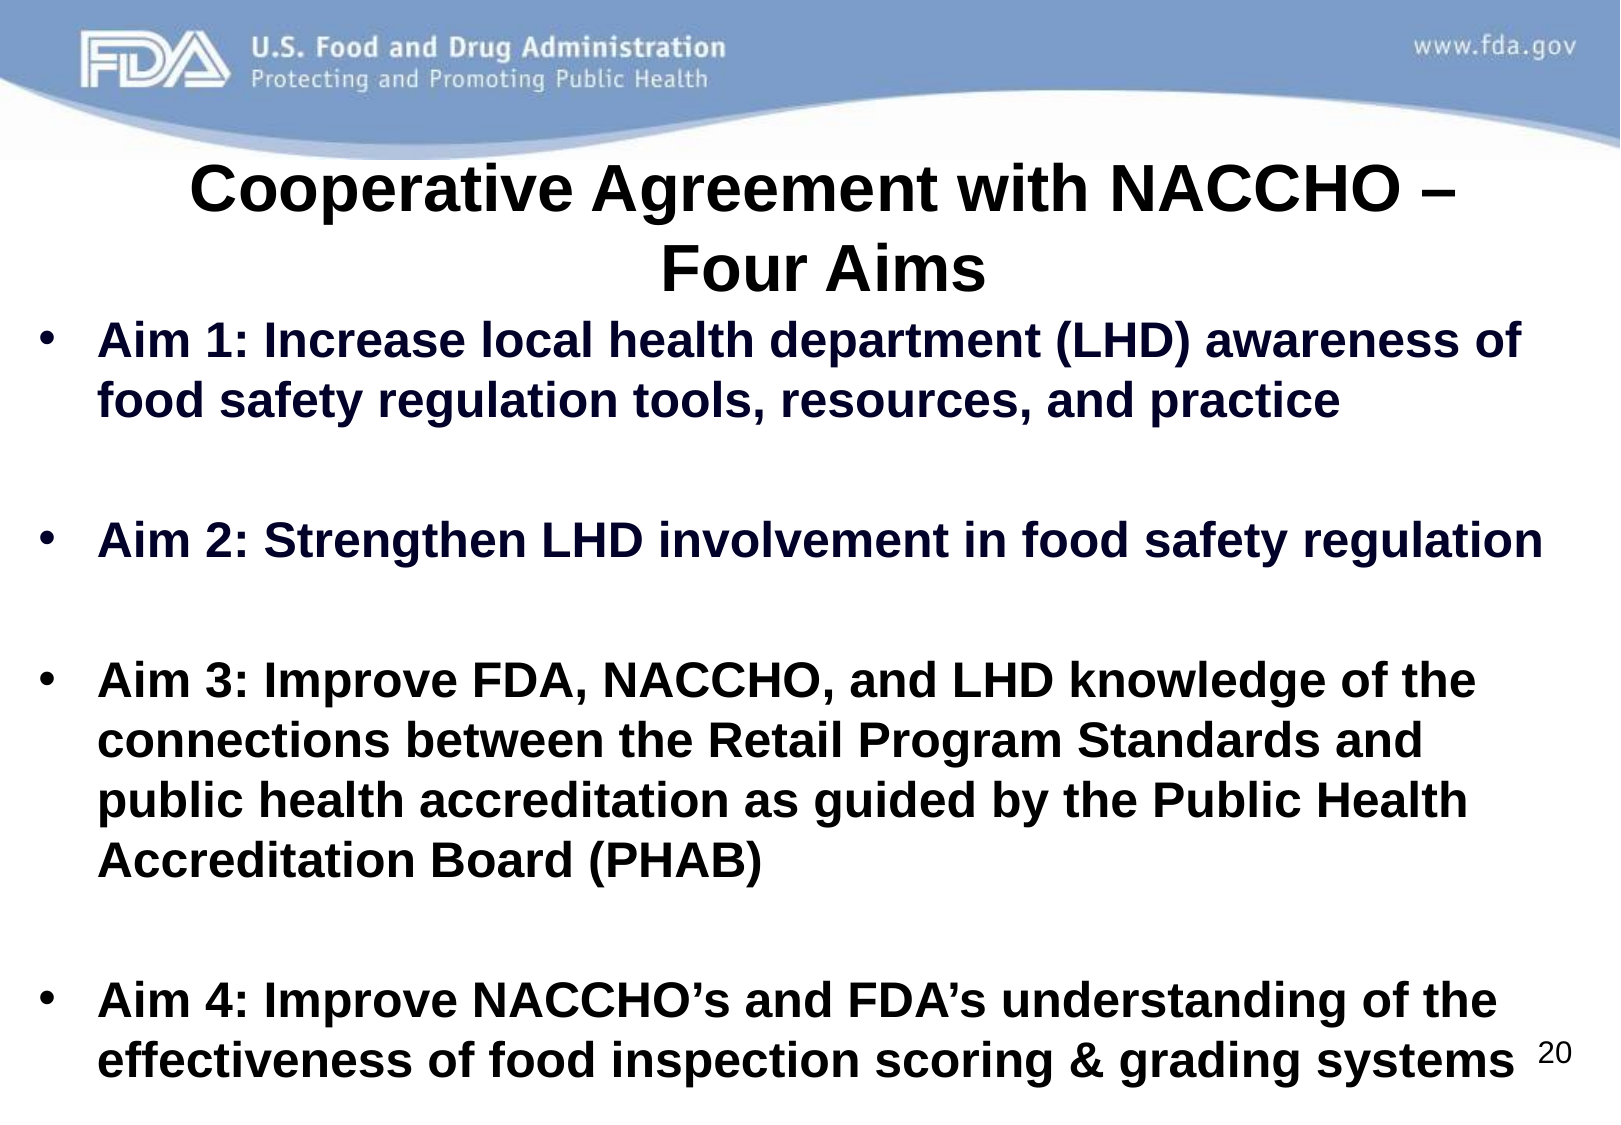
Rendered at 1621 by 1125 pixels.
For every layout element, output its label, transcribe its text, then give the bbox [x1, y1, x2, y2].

title Cooperative Agreement with NACCHO – Four Aims [122, 149, 1527, 299]
picture [0, 0, 1620, 160]
list Aim 1: Increase local health department (LHD) awareness of food safety regulation tools, resources, and practice Aim 2: Strengthen LHD involvement in food safety regulation Aim 3: Improve FDA, NACCHO, and LHD knowledge of the connections between the Retail Program Standards and public health accreditation as guided by the Public Health Accreditation Board (PHAB) Aim 4: Improve NACCHO’s and FDA’s understanding of the effectiveness of food inspection scoring & grading systems [22, 299, 1573, 1100]
slide_number 20 [1210, 1025, 1589, 1104]
